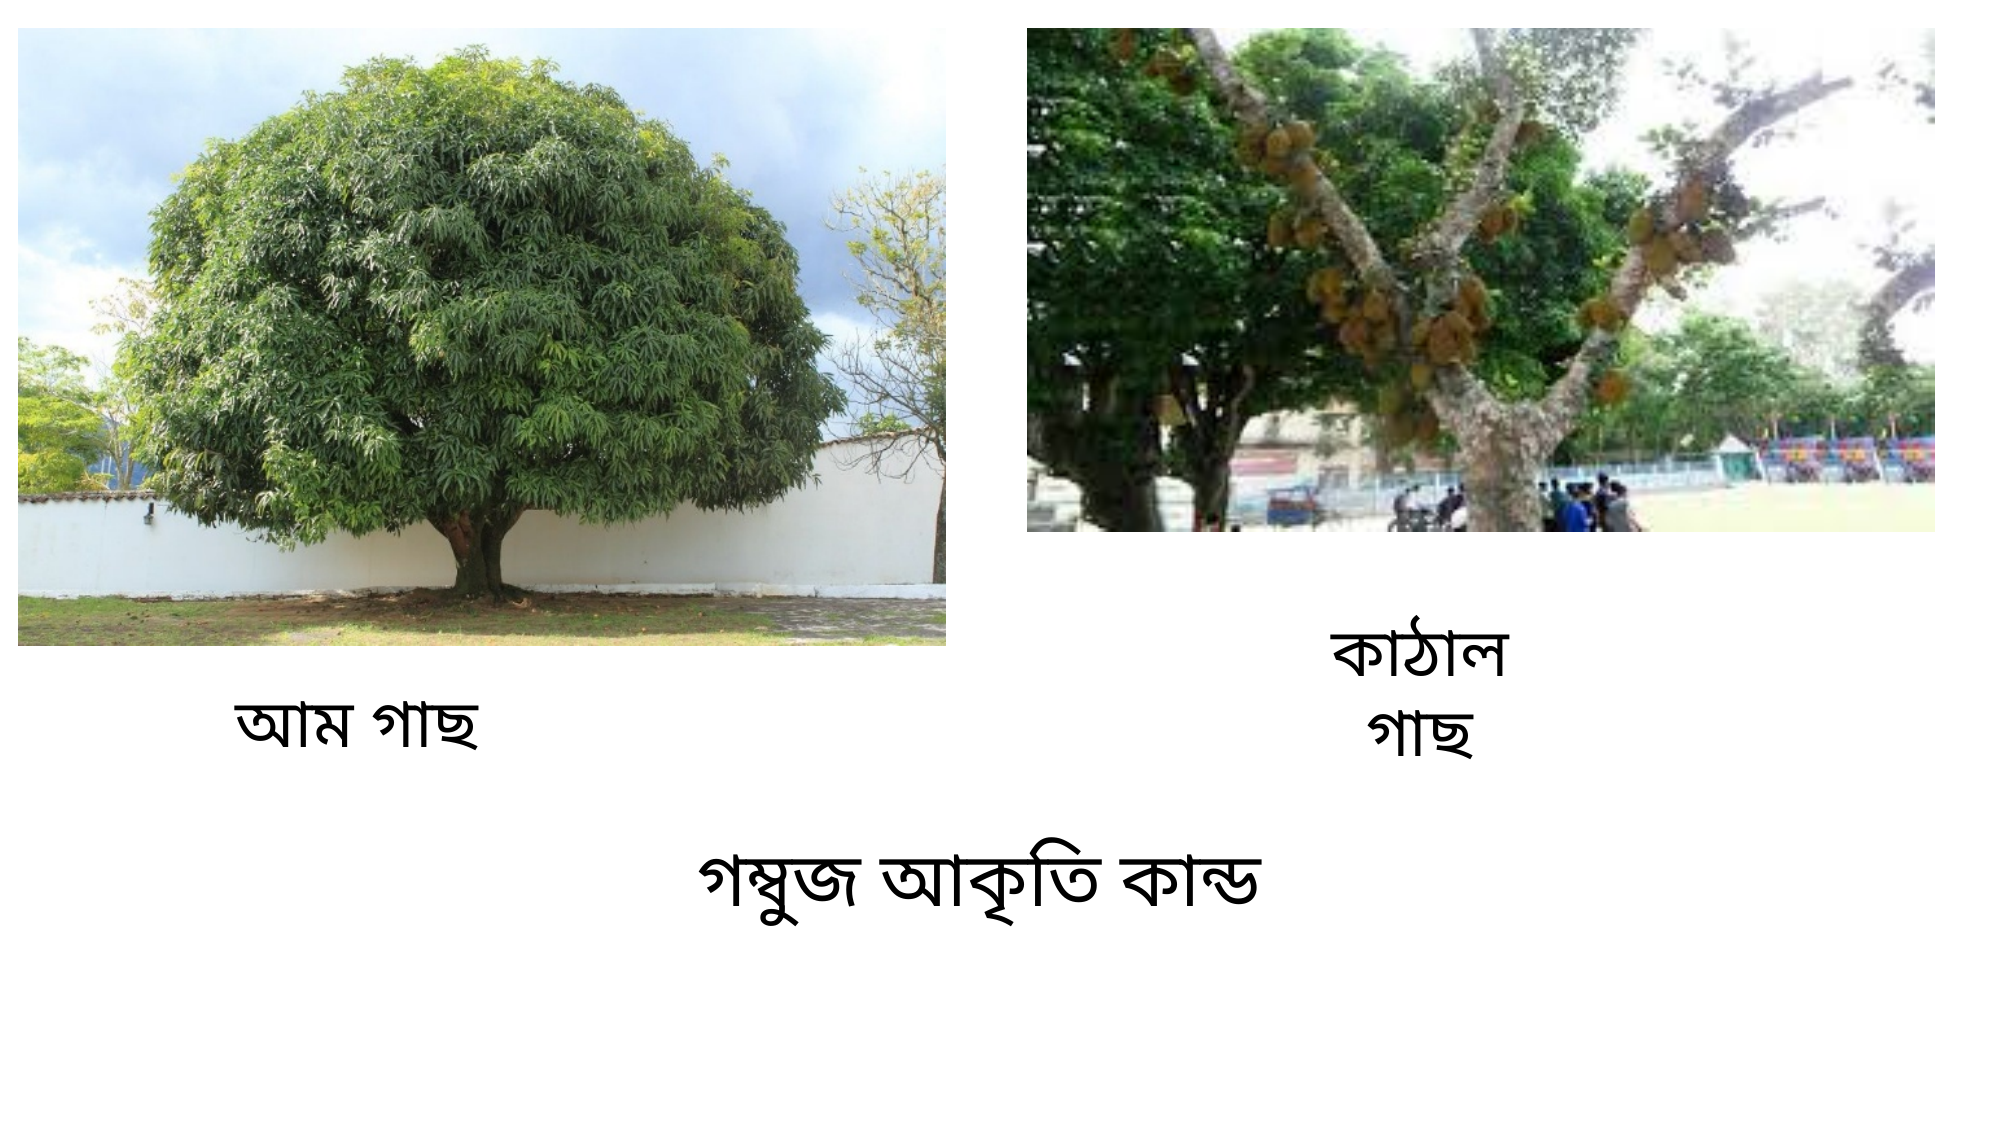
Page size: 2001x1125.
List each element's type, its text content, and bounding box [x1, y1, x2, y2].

text_box কাঠাল গাছ [1271, 602, 1569, 778]
picture [1027, 28, 1935, 532]
text_box আম গাছ [150, 673, 565, 769]
text_box গম্বুজ আকৃতি কান্ড [357, 823, 1602, 929]
picture [18, 28, 946, 646]
